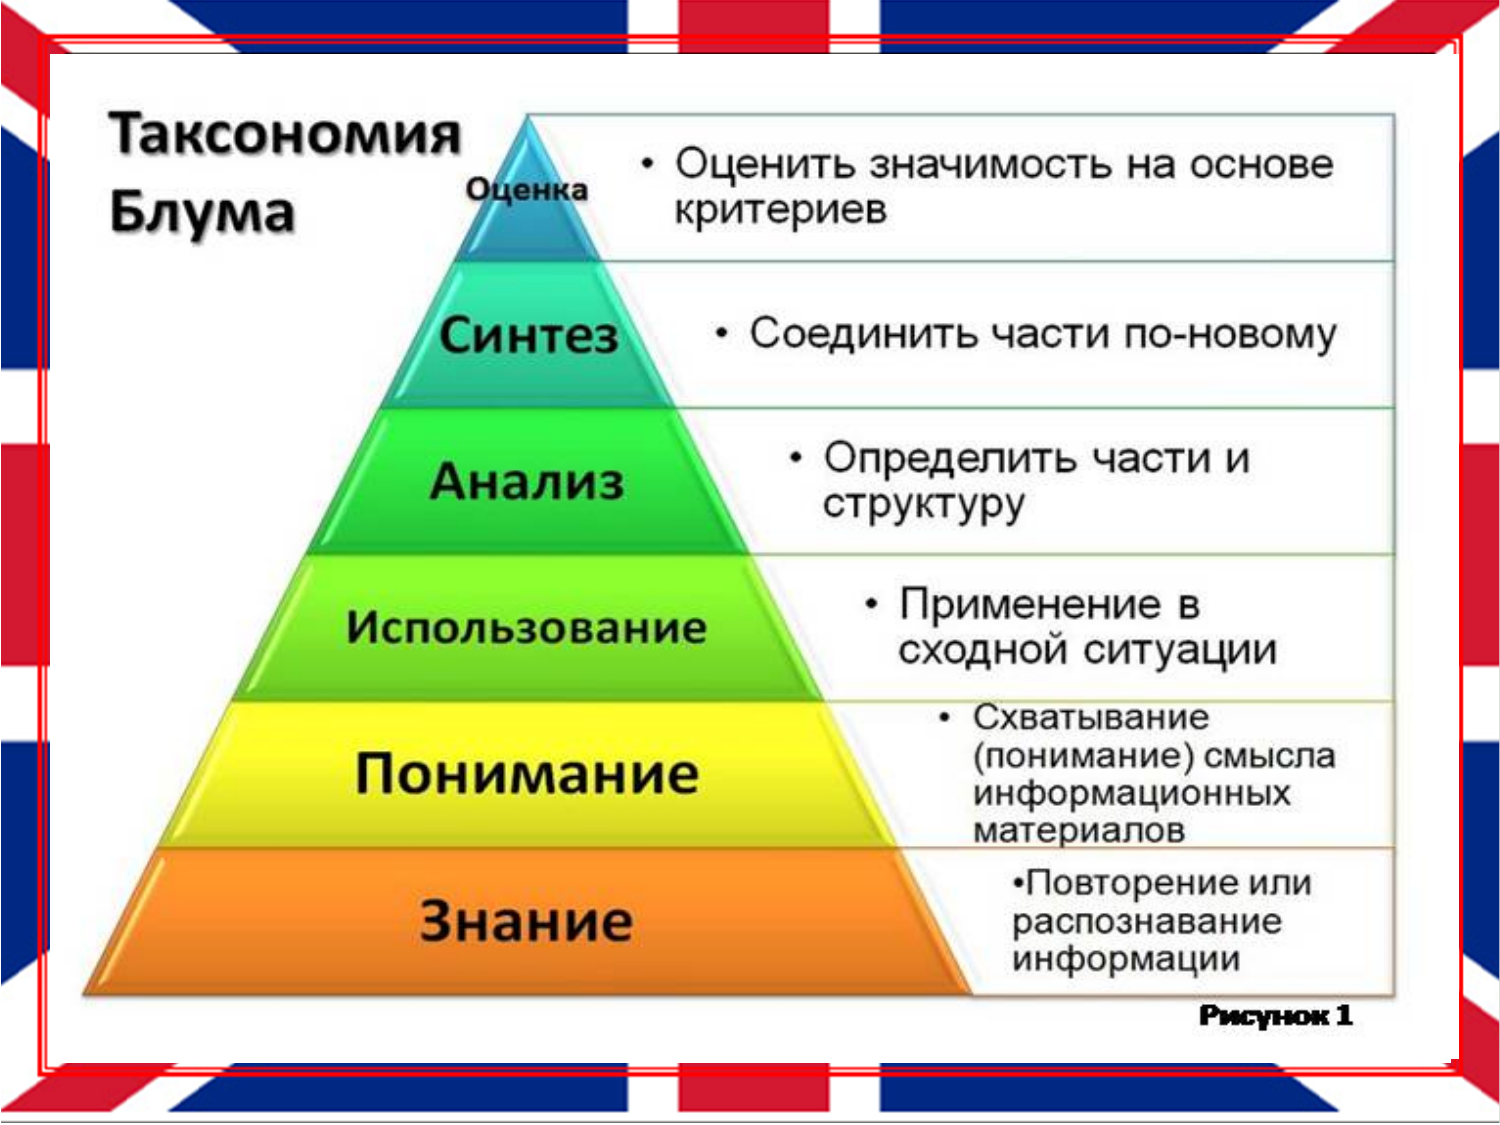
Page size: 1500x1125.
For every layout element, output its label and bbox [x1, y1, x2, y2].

picture [0, 0, 1500, 1125]
list [49, 54, 1459, 1059]
